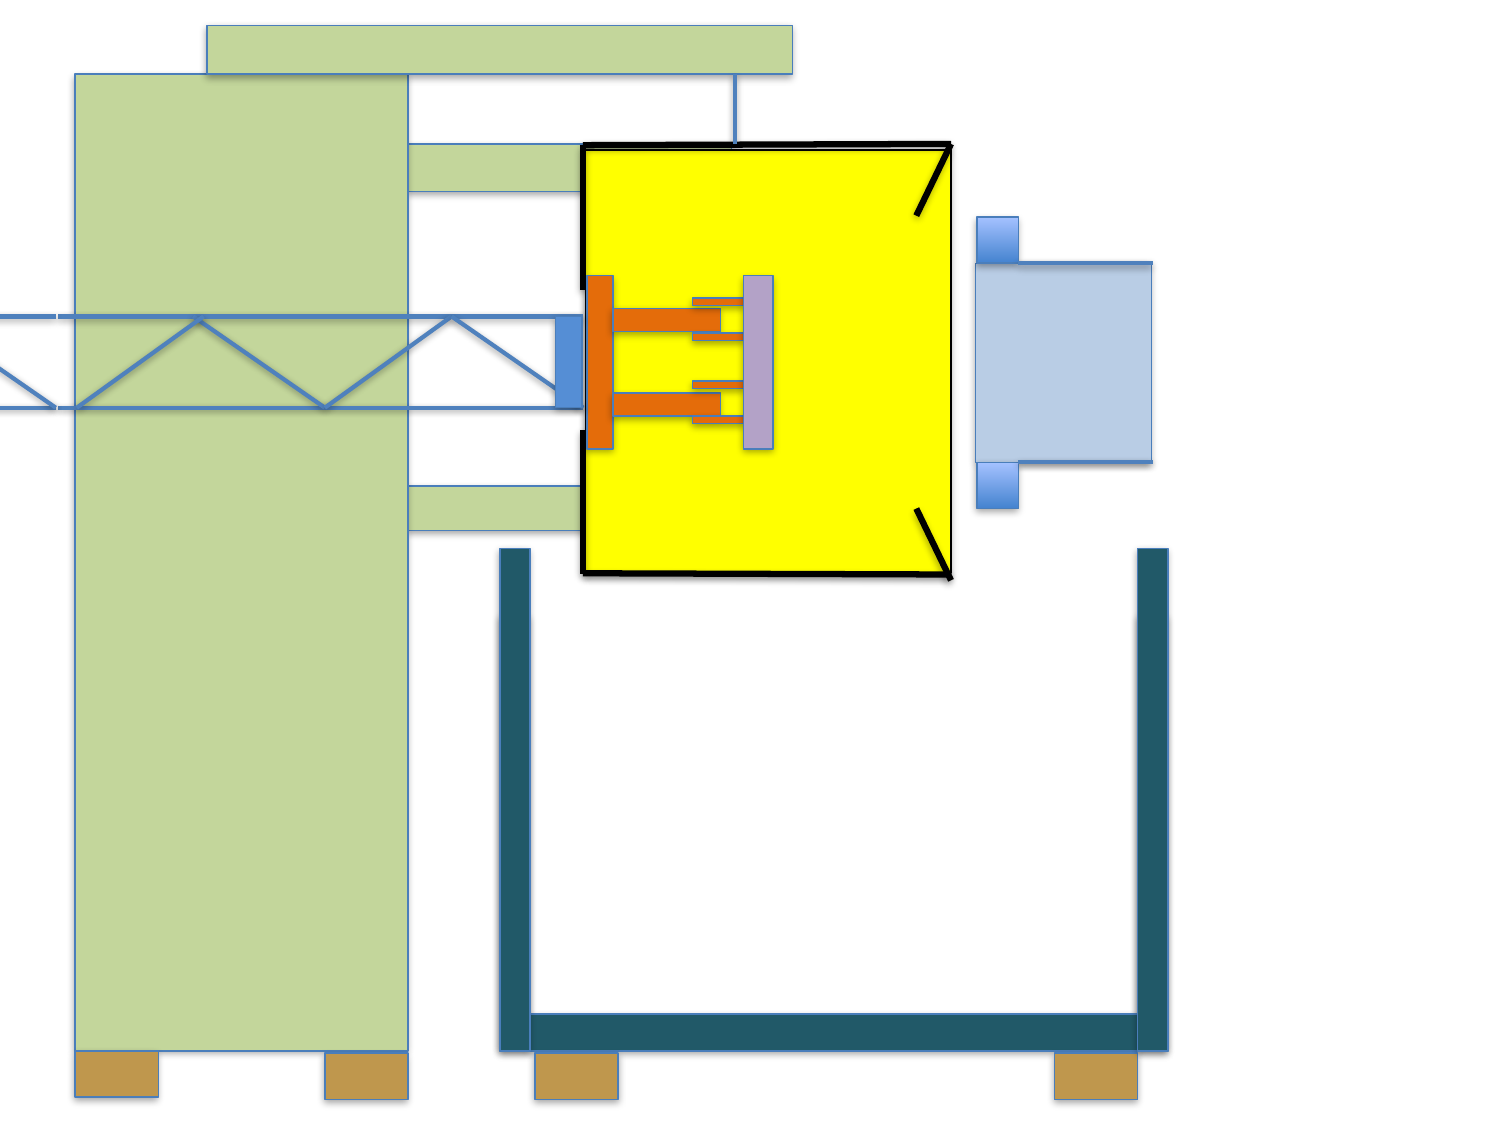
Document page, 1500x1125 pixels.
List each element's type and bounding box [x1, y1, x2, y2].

text_box [535, 1013, 1132, 1052]
text_box [976, 216, 1019, 264]
text_box [534, 1052, 619, 1100]
text_box [74, 73, 409, 312]
text_box [324, 1052, 409, 1100]
text_box [413, 143, 579, 192]
text_box [0, 316, 584, 408]
text_box [413, 485, 575, 531]
text_box [582, 143, 952, 581]
text_box [206, 25, 793, 75]
text_box [1054, 1052, 1138, 1100]
text_box [976, 462, 1019, 509]
text_box [1137, 548, 1169, 1052]
text_box [74, 417, 409, 1052]
text_box [499, 548, 531, 1052]
text_box [975, 271, 1152, 461]
text_box [74, 1050, 159, 1098]
